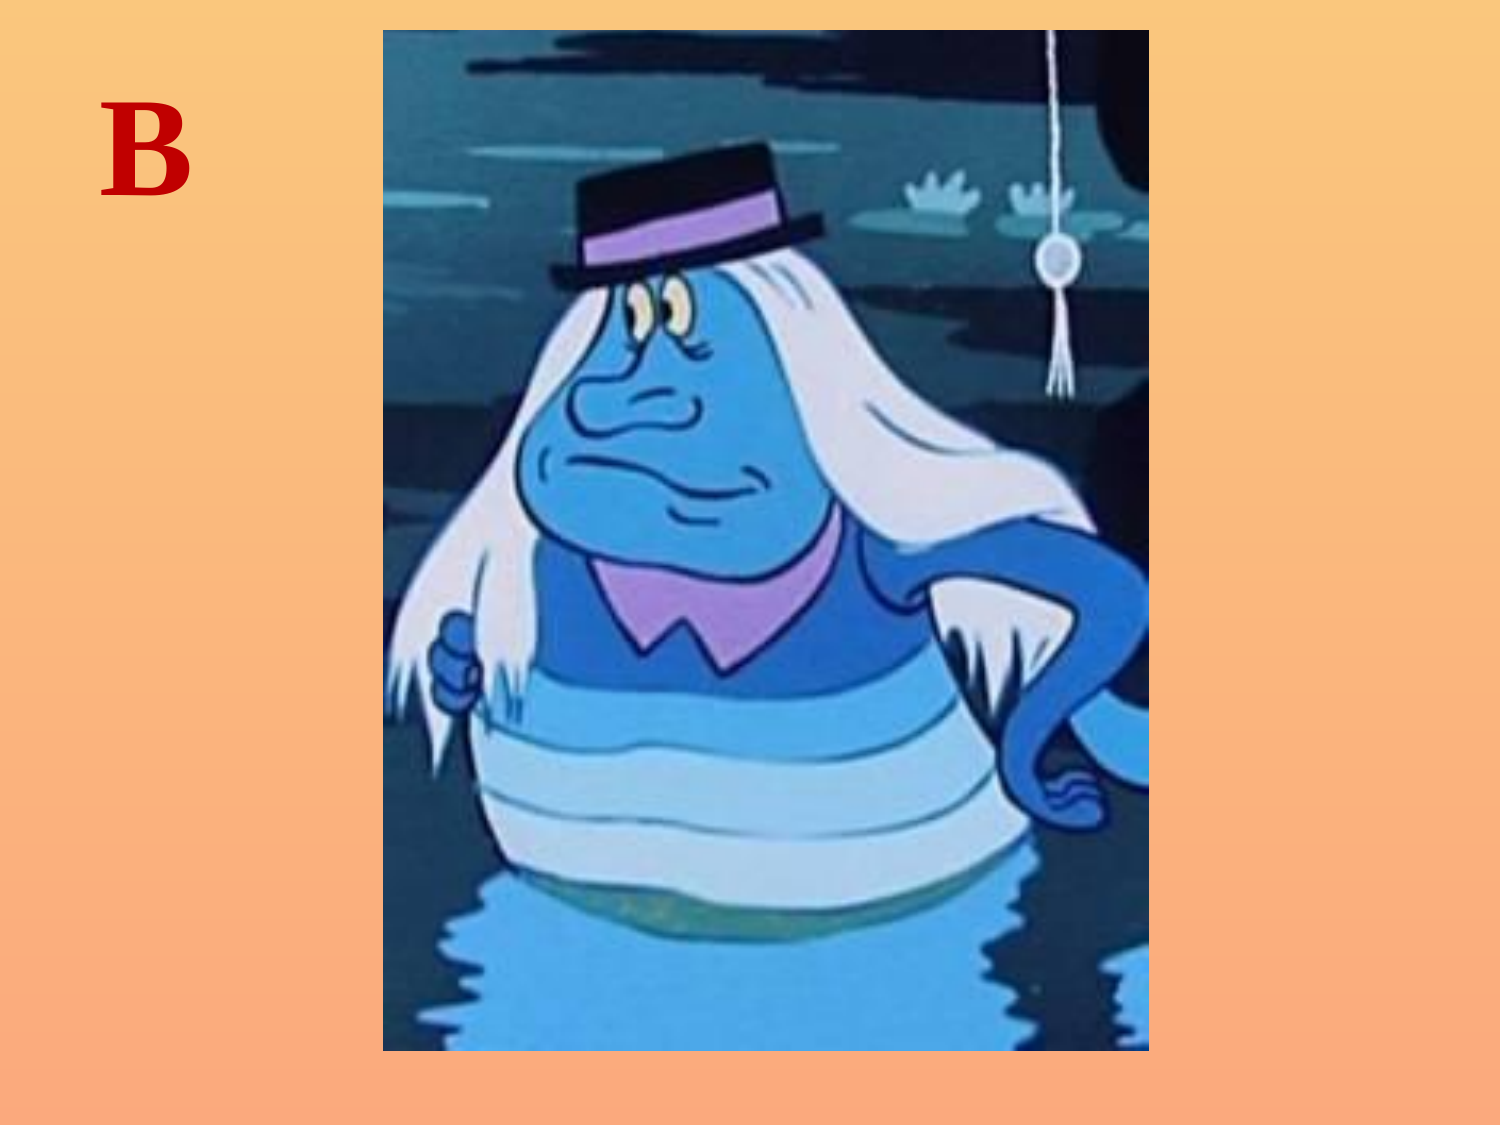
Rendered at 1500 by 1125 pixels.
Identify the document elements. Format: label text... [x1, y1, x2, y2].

picture [383, 30, 1149, 1051]
title В [75, 45, 219, 233]
